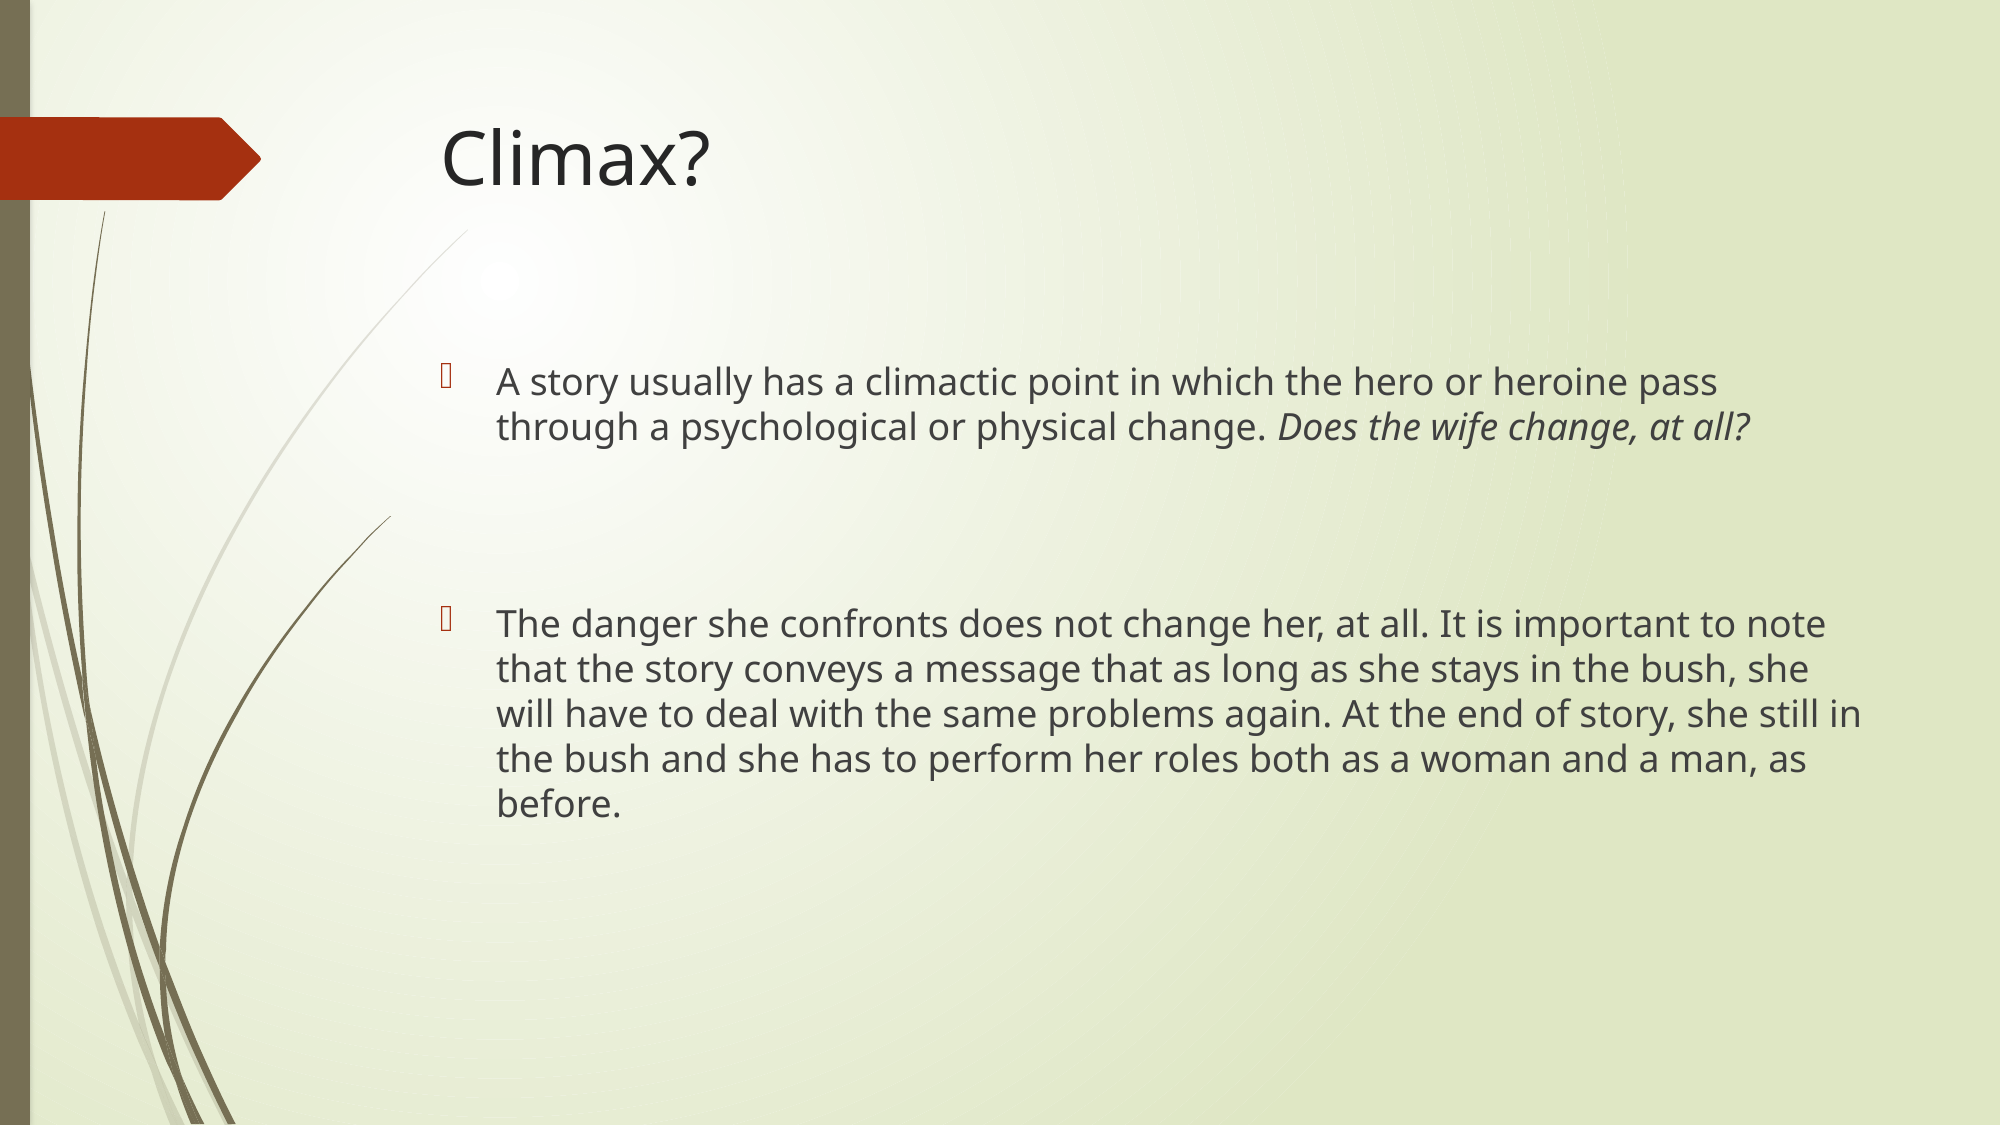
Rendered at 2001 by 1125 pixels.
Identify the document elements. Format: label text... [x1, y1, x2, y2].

title Climax? [425, 102, 1888, 313]
list A story usually has a climactic point in which the hero or heroine pass through a psychological or physical change. Does the wife change, at all? The danger she confronts does not change her, at all. It is important to note that the story conveys a message that as long as she stays in the bush, she will have to deal with the same problems again. At the end of story, she still in the bush and she has to perform her roles both as a woman and a man, as before. [424, 350, 1888, 970]
